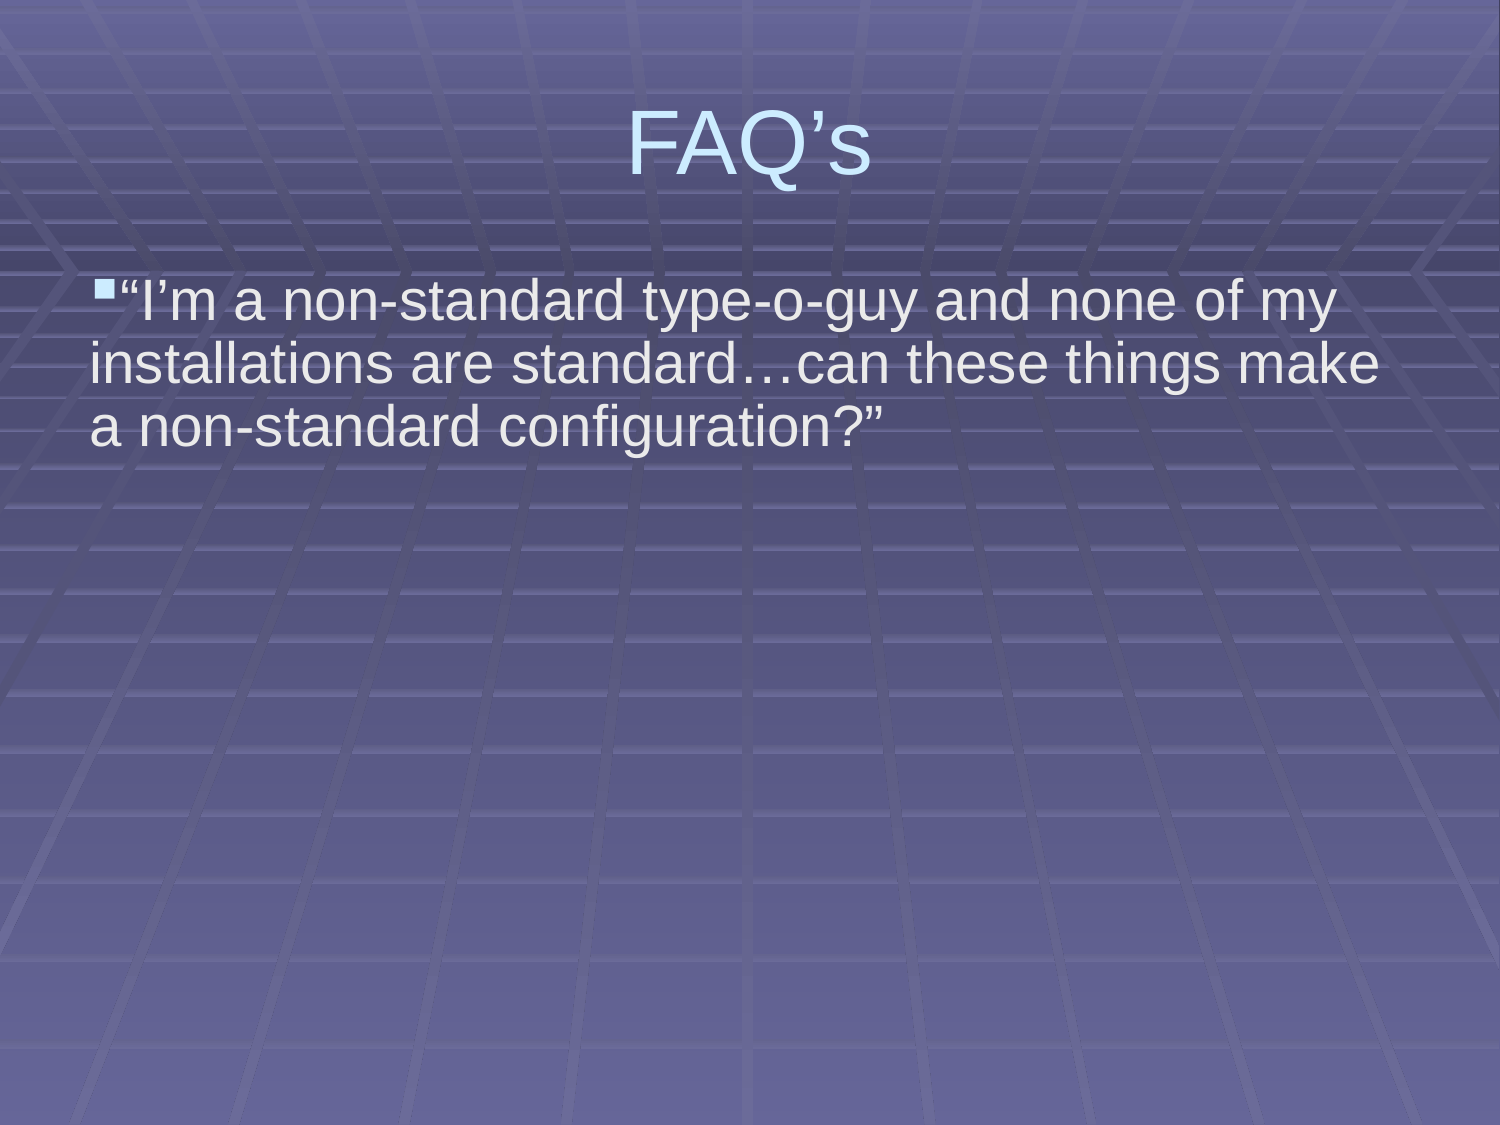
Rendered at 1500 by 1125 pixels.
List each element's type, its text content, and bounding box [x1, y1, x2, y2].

list “I’m a non-standard type-o-guy and none of my installations are standard…can these things make a non-standard configuration?” [74, 262, 1425, 1000]
title FAQ’s [74, 44, 1425, 233]
